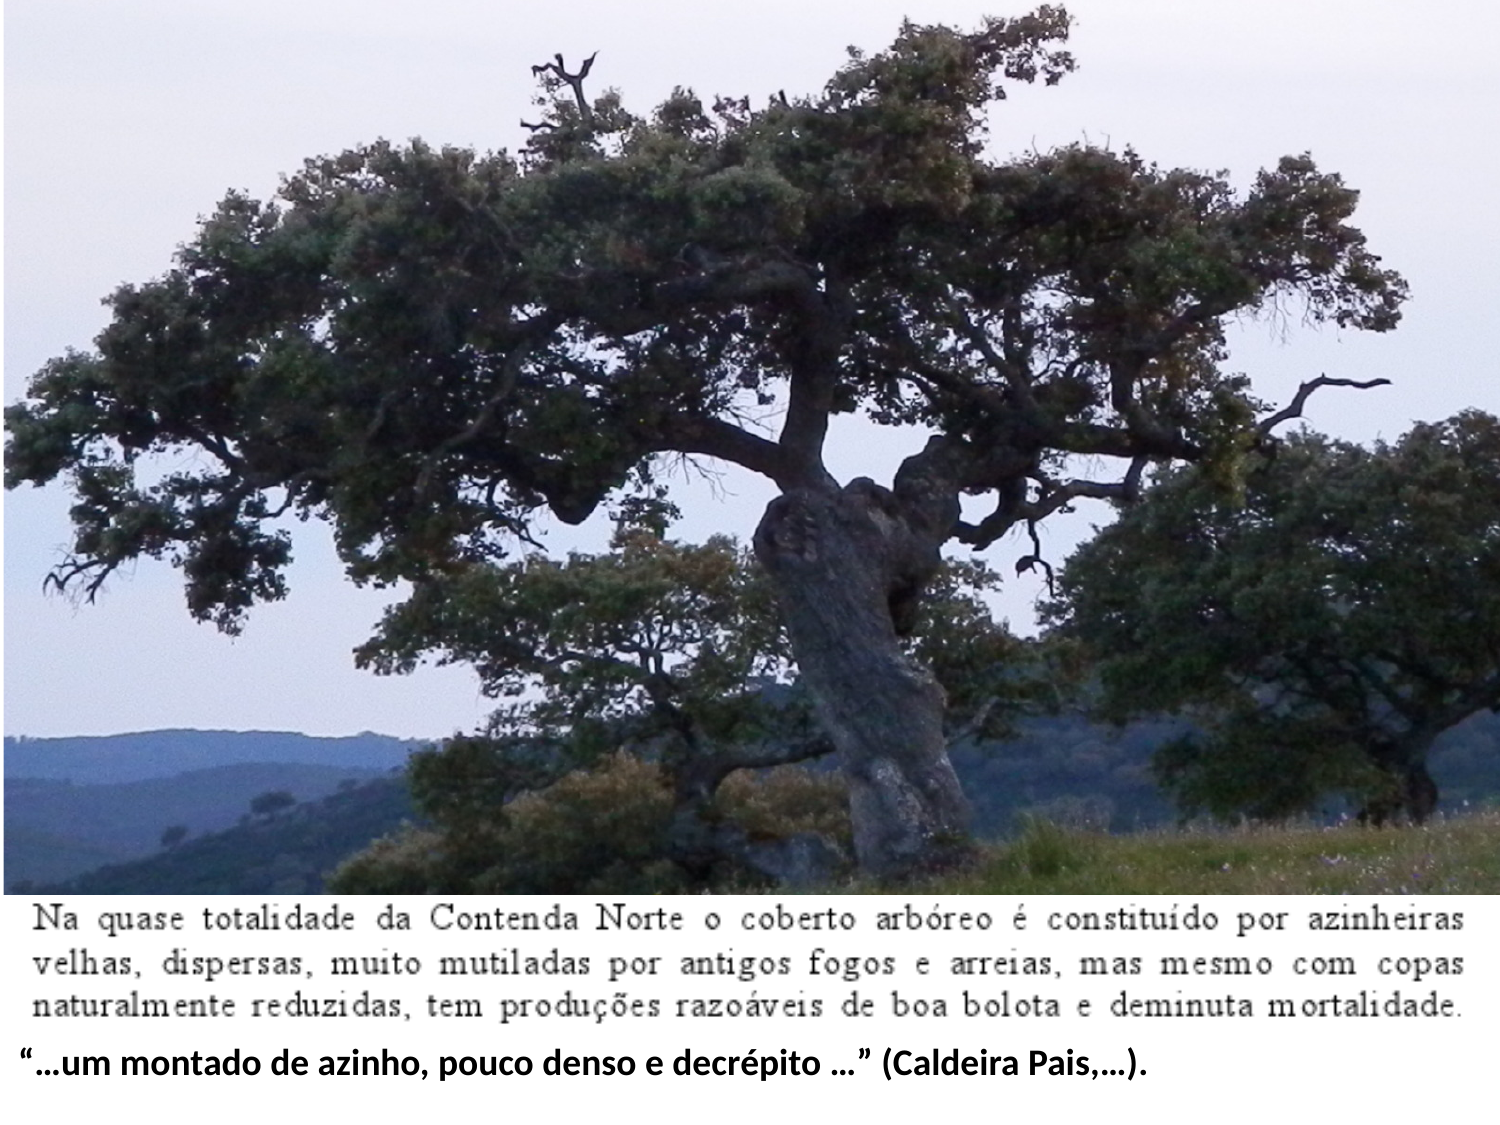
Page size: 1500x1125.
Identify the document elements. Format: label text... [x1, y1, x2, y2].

text_box “…um montado de azinho, pouco denso e decrépito …” (Caldeira Pais,…). [3, 1039, 1500, 1091]
picture [3, 0, 1500, 1034]
